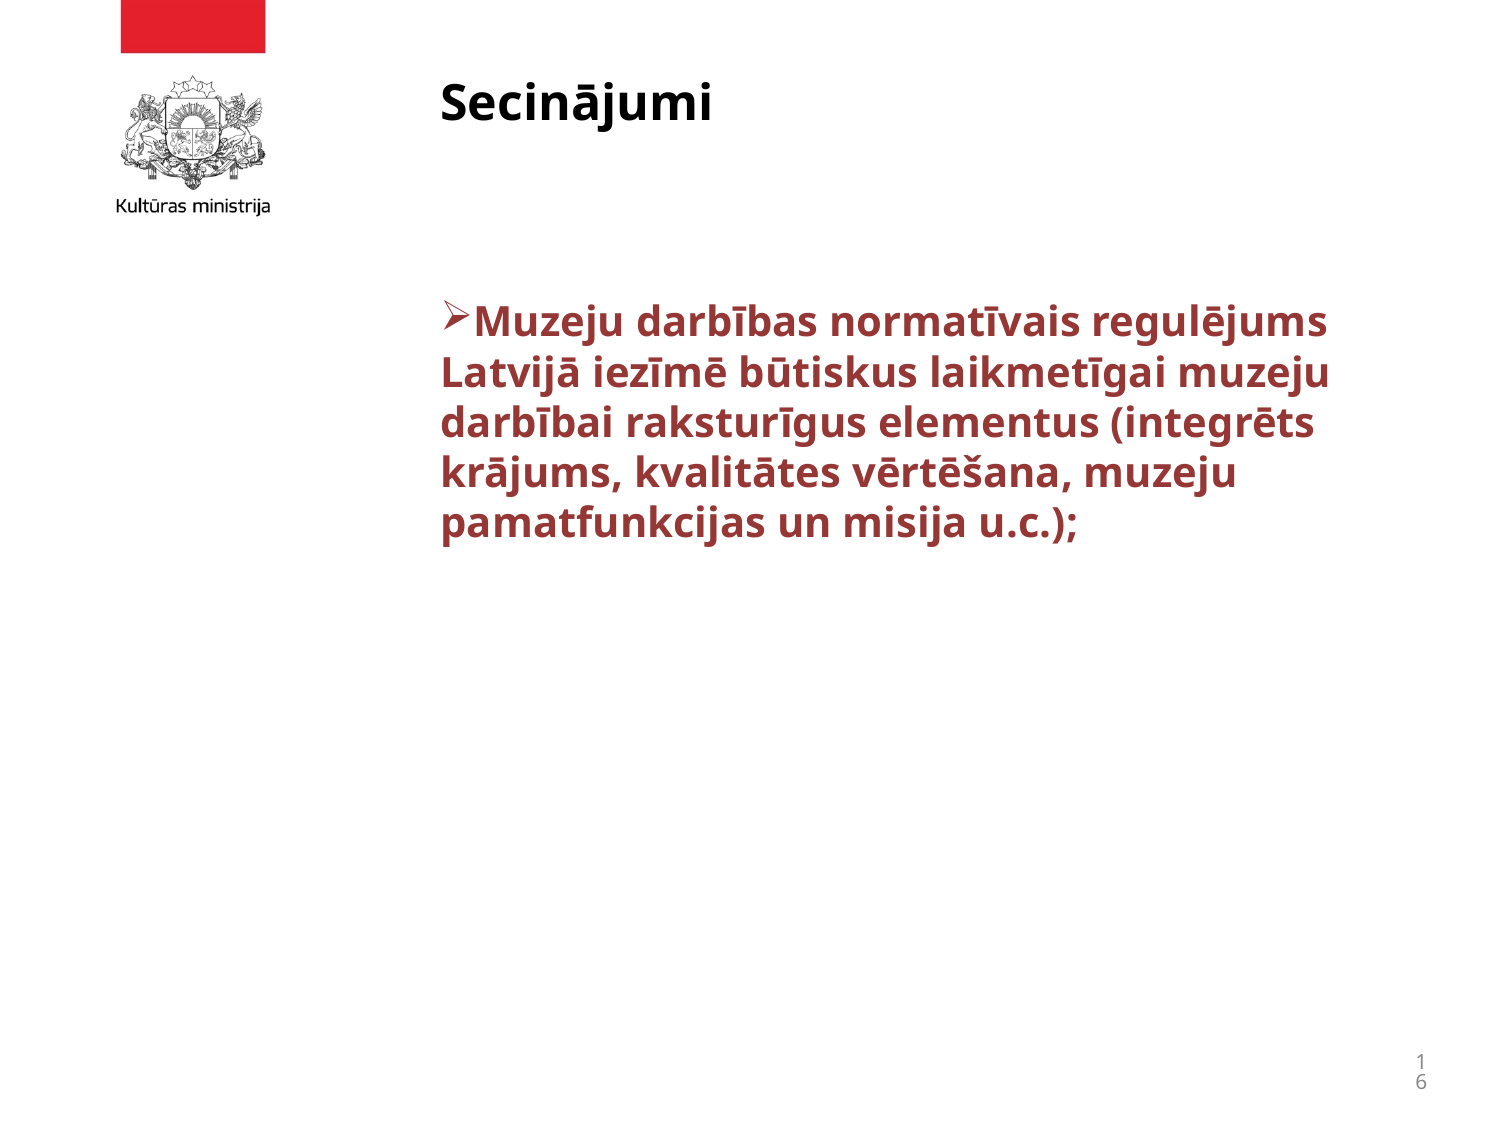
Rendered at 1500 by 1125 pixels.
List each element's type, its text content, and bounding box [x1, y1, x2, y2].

picture [48, 0, 338, 321]
slide_number 16 [1400, 1037, 1450, 1088]
list Muzeju darbības normatīvais regulējums Latvijā iezīmē būtiskus laikmetīgai muzeju darbībai raksturīgus elementus (integrēts krājums, kvalitātes vērtēšana, muzeju pamatfunkcijas un misija u.c.); [424, 287, 1426, 1006]
title Secinājumi [424, 62, 1426, 233]
